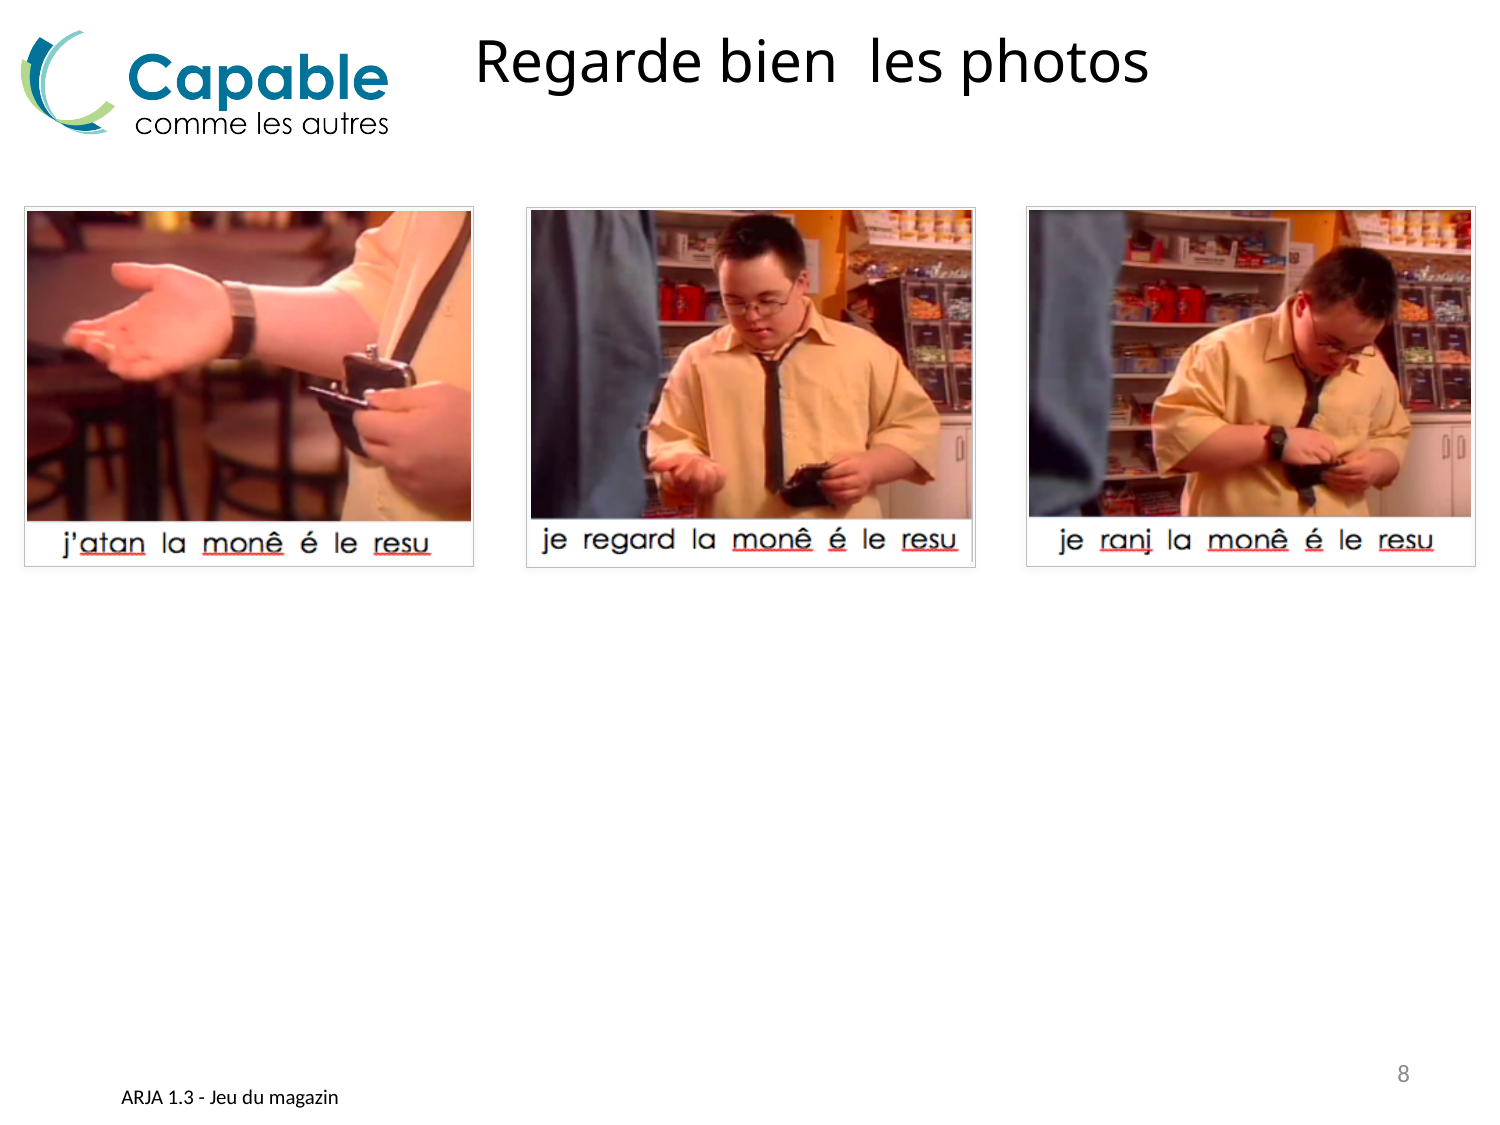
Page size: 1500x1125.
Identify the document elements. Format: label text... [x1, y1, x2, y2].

text_box Regarde bien les photos [459, 16, 1167, 102]
picture [1029, 210, 1471, 565]
text_box [23, 206, 474, 213]
text_box [1025, 206, 1476, 568]
text_box [526, 206, 976, 212]
picture [27, 210, 472, 566]
text_box ARJA 1.3 - Jeu du magazin [106, 1076, 354, 1116]
picture [0, 30, 389, 142]
picture [530, 210, 974, 562]
slide_number 8 [1074, 1042, 1425, 1103]
